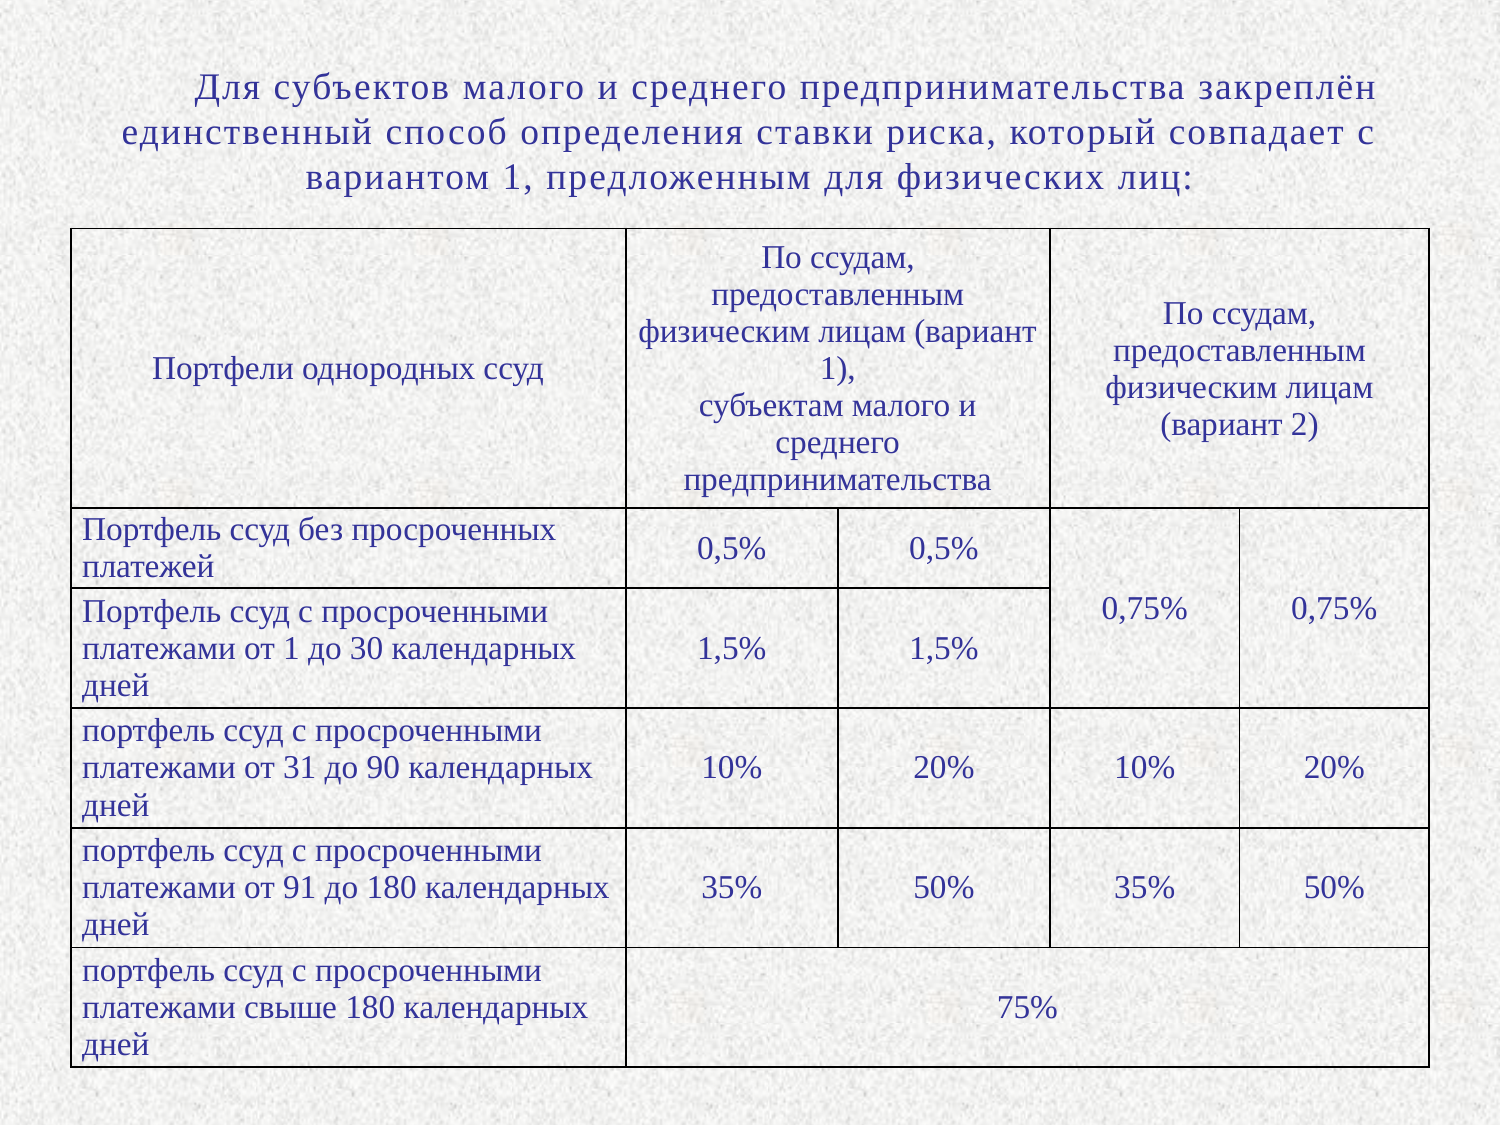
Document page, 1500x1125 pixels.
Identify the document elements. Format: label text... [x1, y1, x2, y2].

table_cell 1,5% [627, 589, 837, 707]
table_cell Портфель ссуд без просроченных платежей [72, 509, 625, 587]
table_cell портфель ссуд с просроченными платежами от 31 до 90 календарных дней [72, 709, 625, 827]
table_header По ссудам, предоставленным физическим лицам (вариант 2) [1051, 229, 1428, 507]
table_cell Портфель ссуд с просроченными платежами от 1 до 30 календарных дней [72, 589, 625, 707]
table_header Портфели однородных ссуд [72, 229, 625, 507]
table_cell 50% [839, 829, 1049, 947]
table_cell 75% [627, 948, 1428, 1066]
table_cell 0,5% [839, 509, 1049, 587]
table_cell 50% [1240, 829, 1428, 947]
table_cell 10% [627, 709, 837, 827]
table_cell 0,75% [1240, 509, 1428, 707]
table_cell 20% [839, 709, 1049, 827]
table_cell 20% [1240, 709, 1428, 827]
table_cell 0,75% [1051, 509, 1239, 707]
text_box Для субъектов малого и среднего предпринимательства закреплён единственный способ определения ставки риска, который совпадает с вариантом 1, предложенным для физических лиц: [38, 54, 1462, 205]
table_cell портфель ссуд с просроченными платежами от 91 до 180 календарных дней [72, 829, 625, 947]
table_header По ссудам, предоставленным физическим лицам (вариант 1), субъектам малого и среднего предпринимательства [627, 229, 1049, 507]
table_cell 10% [1051, 709, 1239, 827]
table_cell 35% [1051, 829, 1239, 947]
table_cell 1,5% [839, 589, 1049, 707]
table_cell портфель ссуд с просроченными платежами свыше 180 календарных дней [72, 948, 625, 1066]
table_cell 0,5% [627, 509, 837, 587]
table_cell 35% [627, 829, 837, 947]
